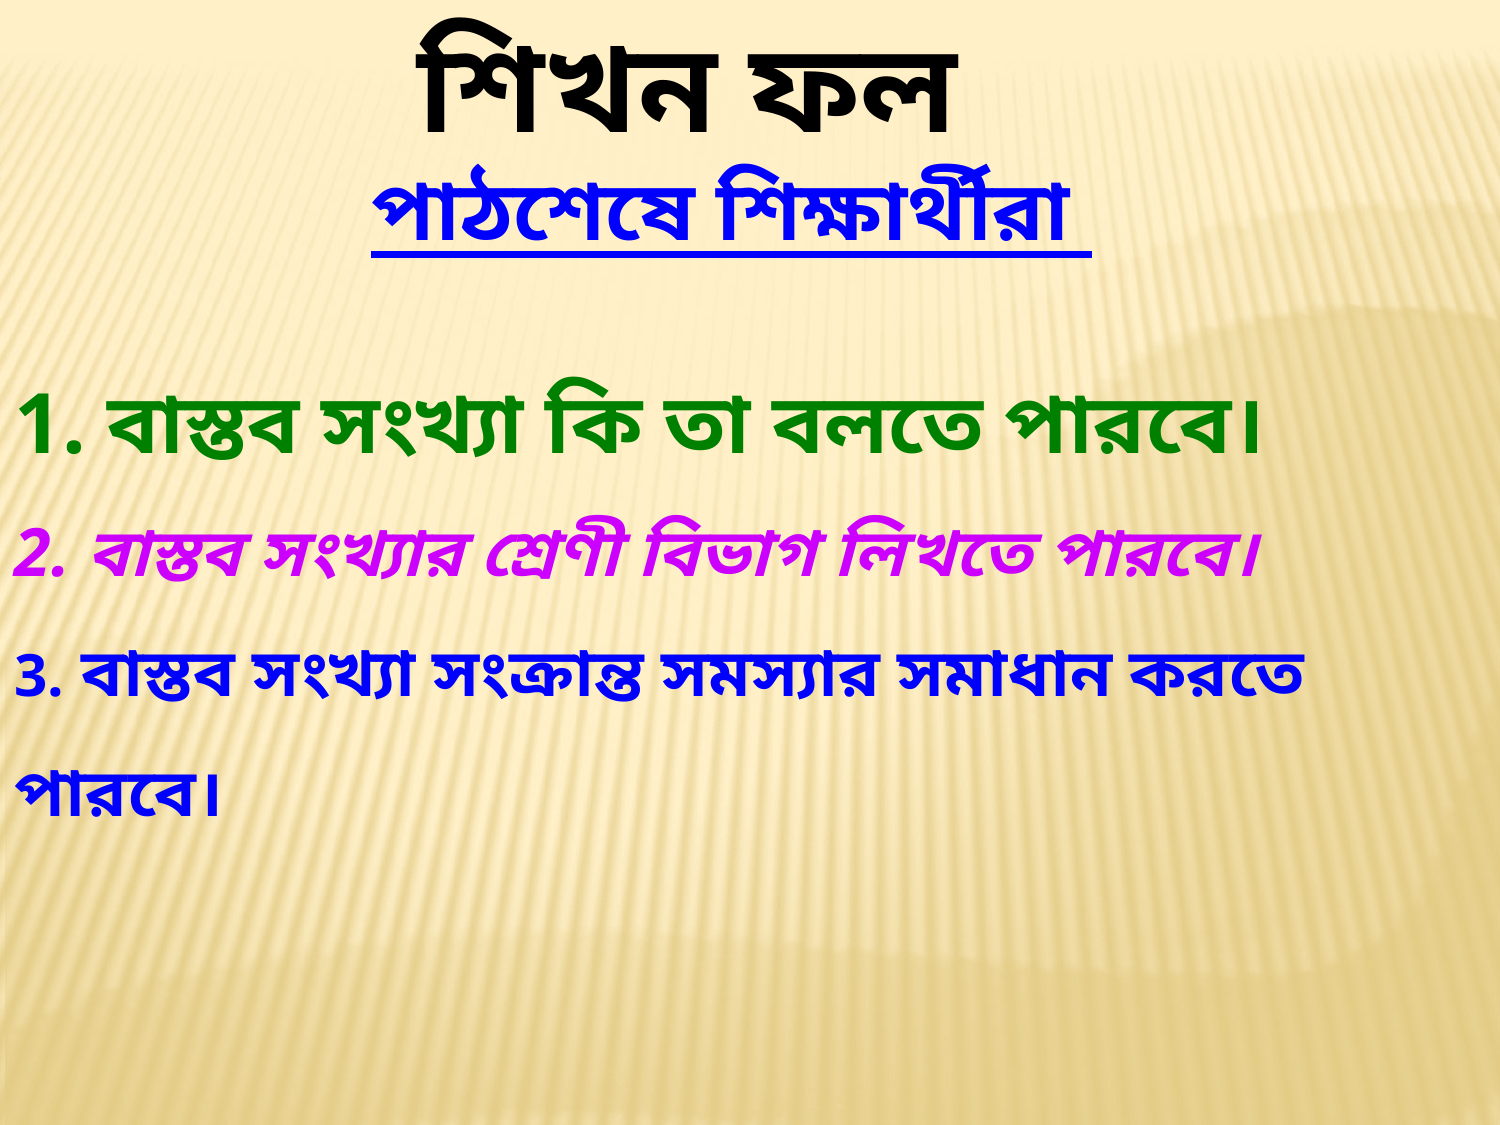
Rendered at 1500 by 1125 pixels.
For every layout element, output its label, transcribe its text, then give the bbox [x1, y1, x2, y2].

text_box শিখন ফল [187, 0, 1188, 165]
text_box পাঠশেষে শিক্ষার্থীরা [63, 149, 1401, 265]
text_box 1. বাস্তব সংখ্যা কি তা বলতে পারবে। 2. বাস্তব সংখ্যার শ্রেণী বিভাগ লিখতে পারবে। 3. বাস্তব সংখ্যা সংক্রান্ত সমস্যার সমাধান করতে পারবে। [0, 312, 1500, 837]
